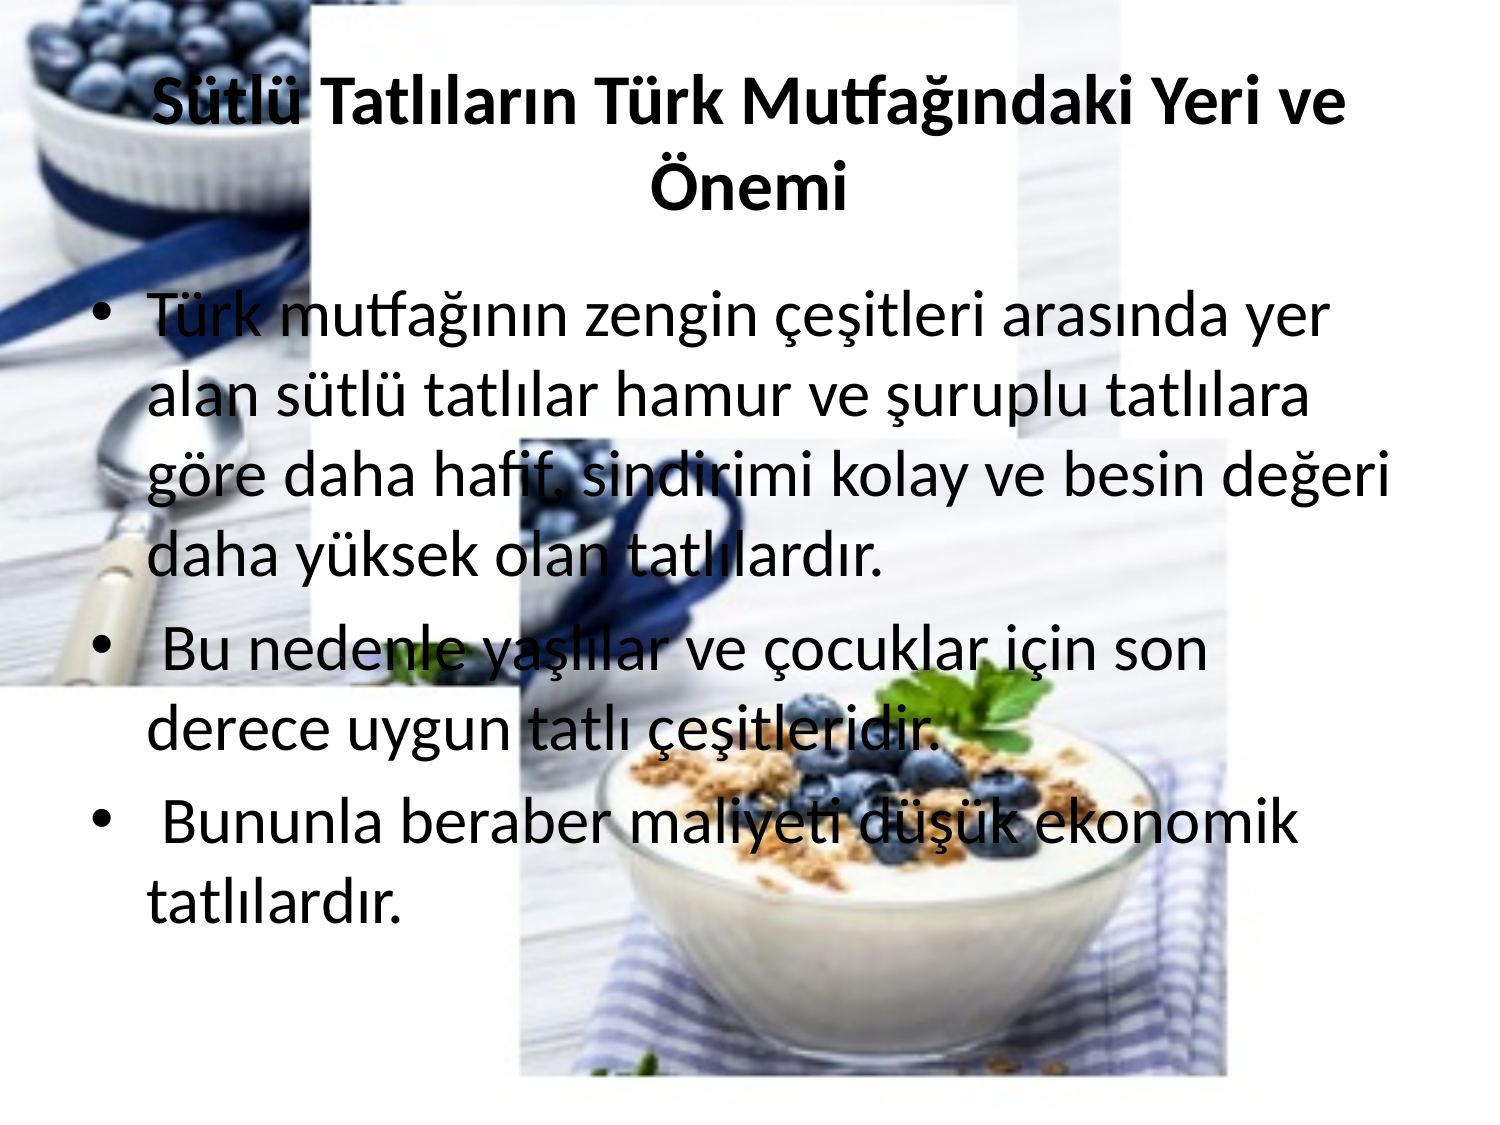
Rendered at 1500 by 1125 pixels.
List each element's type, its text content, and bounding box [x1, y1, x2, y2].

list Türk mutfağının zengin çeşitleri arasında yer alan sütlü tatlılar hamur ve şuruplu tatlılara göre daha hafif, sindirimi kolay ve besin değeri daha yüksek olan tatlılardır. Bu nedenle yaşlılar ve çocuklar için son derece uygun tatlı çeşitleridir. Bununla beraber maliyeti düşük ekonomik tatlılardır. [75, 262, 1425, 1005]
picture [0, 0, 1500, 1125]
title Sütlü Tatlıların Türk Mutfağındaki Yeri ve Önemi [75, 45, 1425, 233]
